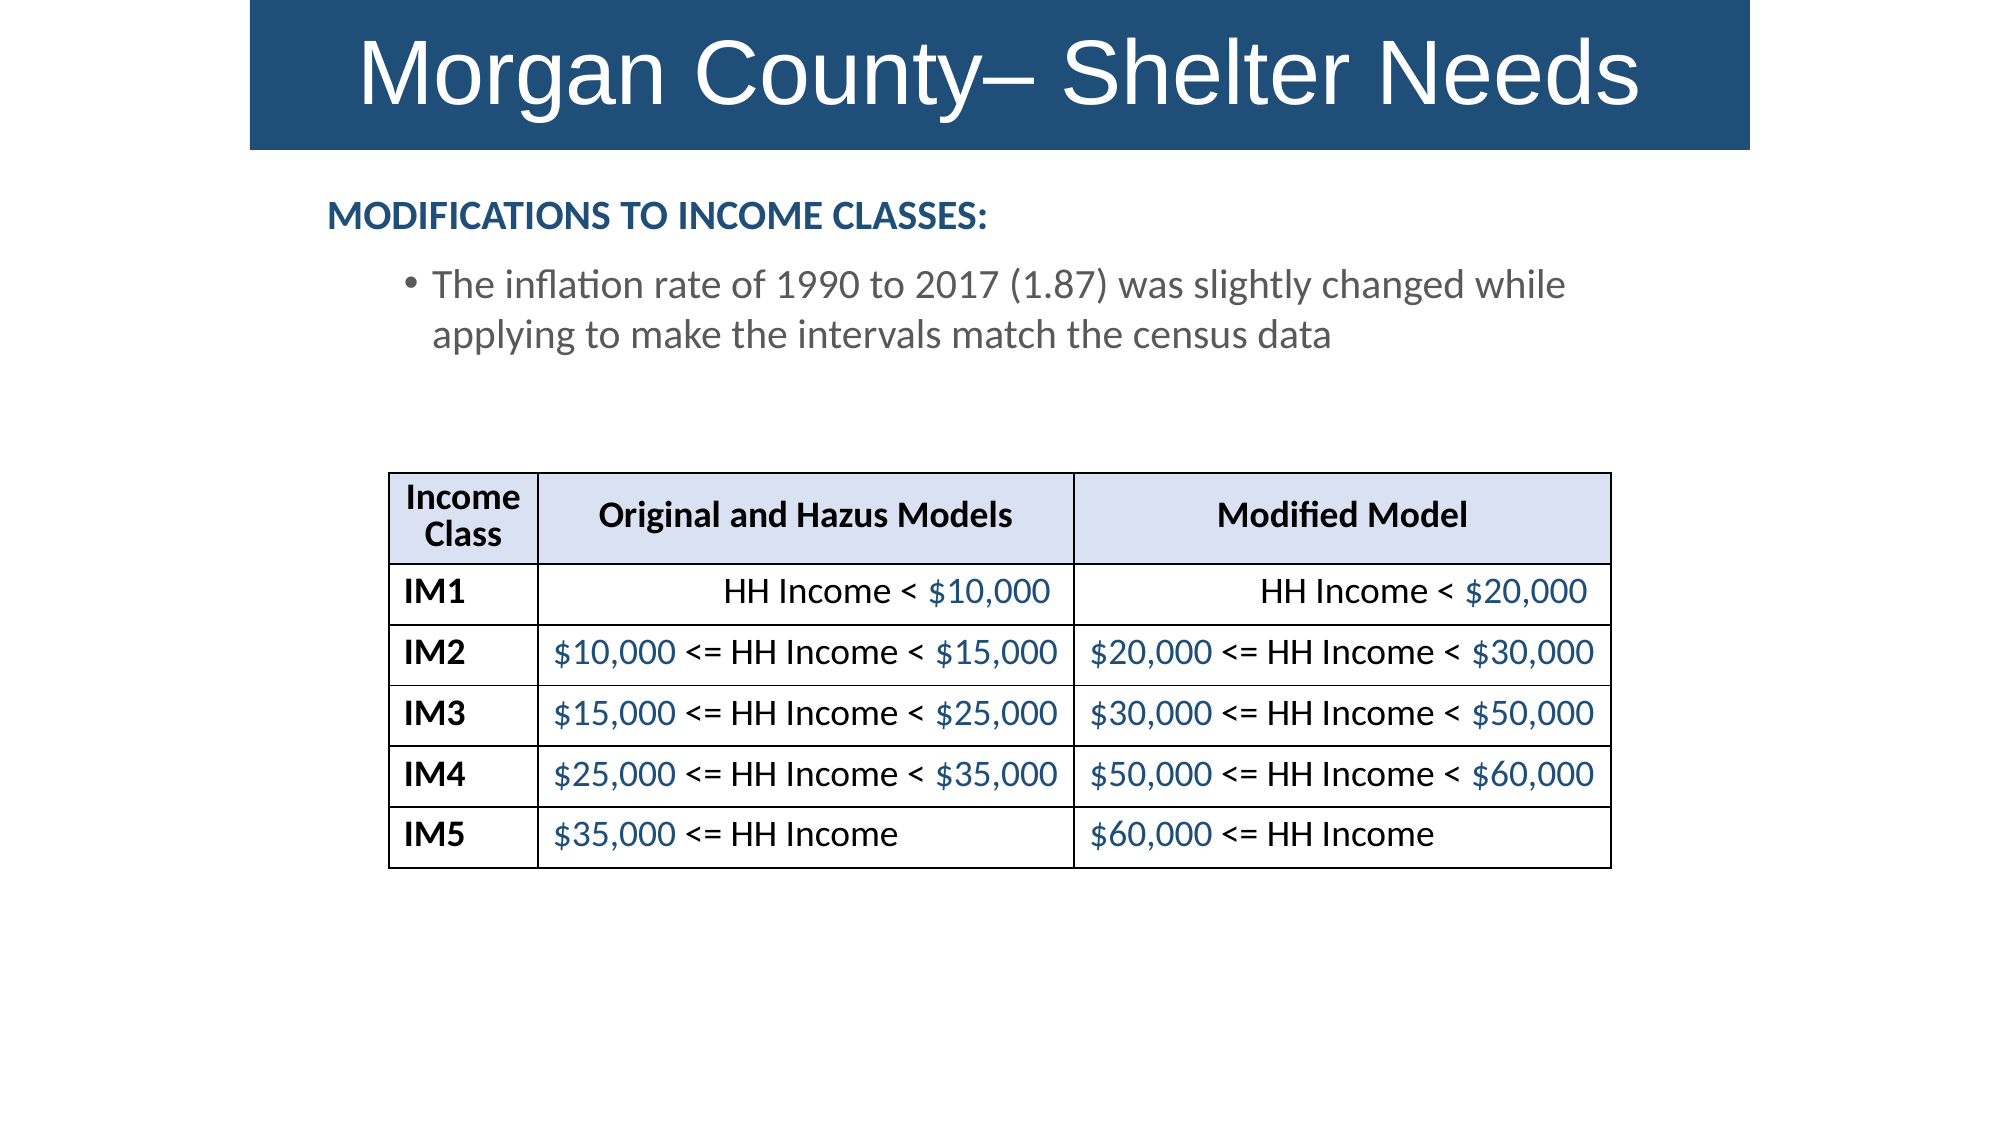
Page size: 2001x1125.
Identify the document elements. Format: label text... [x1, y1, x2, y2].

table_header Original and Hazus Models [539, 474, 1073, 563]
text_box Morgan County– Shelter Needs [249, 0, 1750, 150]
table_cell IM1 [390, 565, 537, 624]
table_cell $35,000 <= HH Income [539, 808, 1073, 867]
table_cell $20,000 <= HH Income < $30,000 [1075, 626, 1610, 685]
table_cell IM3 [390, 686, 537, 745]
text_box The inflation rate of 1990 to 2017 (1.87) was slightly changed while applying to make the intervals match the census data [388, 249, 1610, 365]
table_cell $30,000 <= HH Income < $50,000 [1075, 686, 1610, 745]
text_box MODIFICATIONS TO INCOME CLASSES: [312, 180, 1013, 246]
table_cell $10,000 <= HH Income < $15,000 [539, 626, 1073, 685]
table_cell HH Income < $20,000 [1075, 565, 1610, 624]
table_cell $25,000 <= HH Income < $35,000 [539, 747, 1073, 806]
table_cell $50,000 <= HH Income < $60,000 [1075, 747, 1610, 806]
table_cell IM4 [390, 747, 537, 806]
table_cell IM5 [390, 808, 537, 867]
table_header Income Class [390, 474, 537, 563]
table_cell HH Income < $10,000 [539, 565, 1073, 624]
table_cell IM2 [390, 626, 537, 685]
table_cell $60,000 <= HH Income [1075, 808, 1610, 867]
table_cell $15,000 <= HH Income < $25,000 [539, 686, 1073, 745]
table_header Modified Model [1075, 474, 1610, 563]
